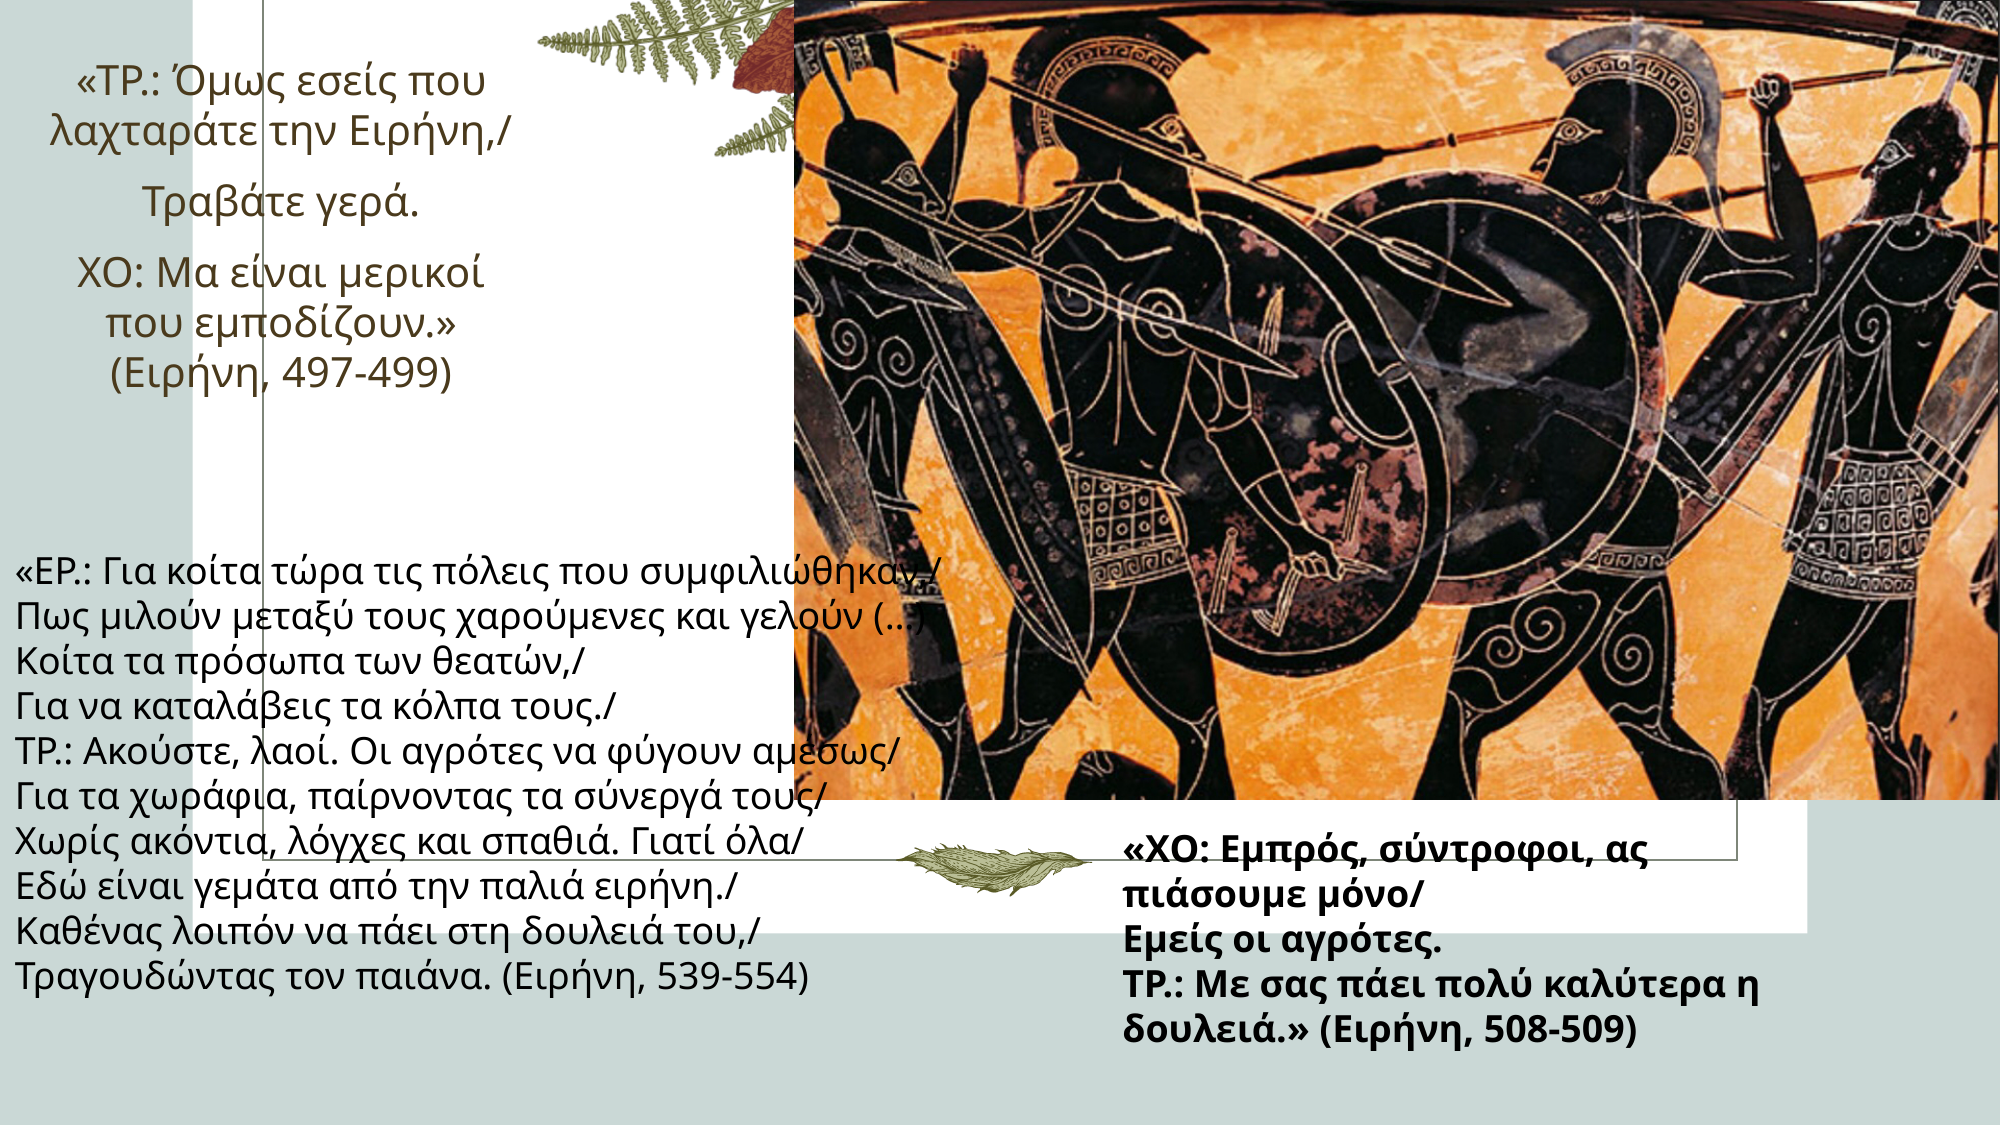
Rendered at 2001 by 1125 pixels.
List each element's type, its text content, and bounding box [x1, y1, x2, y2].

text_box «ΧΟ: Εμπρός, σύντροφοι, ας πιάσουμε μόνο/ Εμείς οι αγρότες. ΤΡ.: Με σας πάει πολύ καλύτερα η δουλειά.» (Ειρήνη, 508-509) [1107, 818, 1846, 1058]
list «ΤΡ.: Όμως εσείς που λαχταράτε την Ειρήνη,/ Τραβάτε γερά. ΧΟ: Μα είναι μερικοί που εμποδίζουν.» (Ειρήνη, 497-499) [34, 46, 529, 453]
text_box «ΕΡ.: Για κοίτα τώρα τις πόλεις που συμφιλιώθηκαν,/ Πως μιλούν μεταξύ τους χαρούμενες και γελούν (…) Κοίτα τα πρόσωπα των θεατών,/ Για να καταλάβεις τα κόλπα τους./ ΤΡ.: Ακούστε, λαοί. Οι αγρότες να φύγουν αμέσως/ Για τα χωράφια, παίρνοντας τα σύνεργά τους/ Χωρίς ακόντια, λόγχες και σπαθιά. Γιατί όλα/ Εδώ είναι γεμάτα από την παλιά ειρήνη./ Καθένας λοιπόν να πάει στη δουλειά του,/ Τραγουδώντας τον παιάνα. (Ειρήνη, 539-554) [0, 539, 1191, 1004]
picture [535, 0, 2000, 800]
